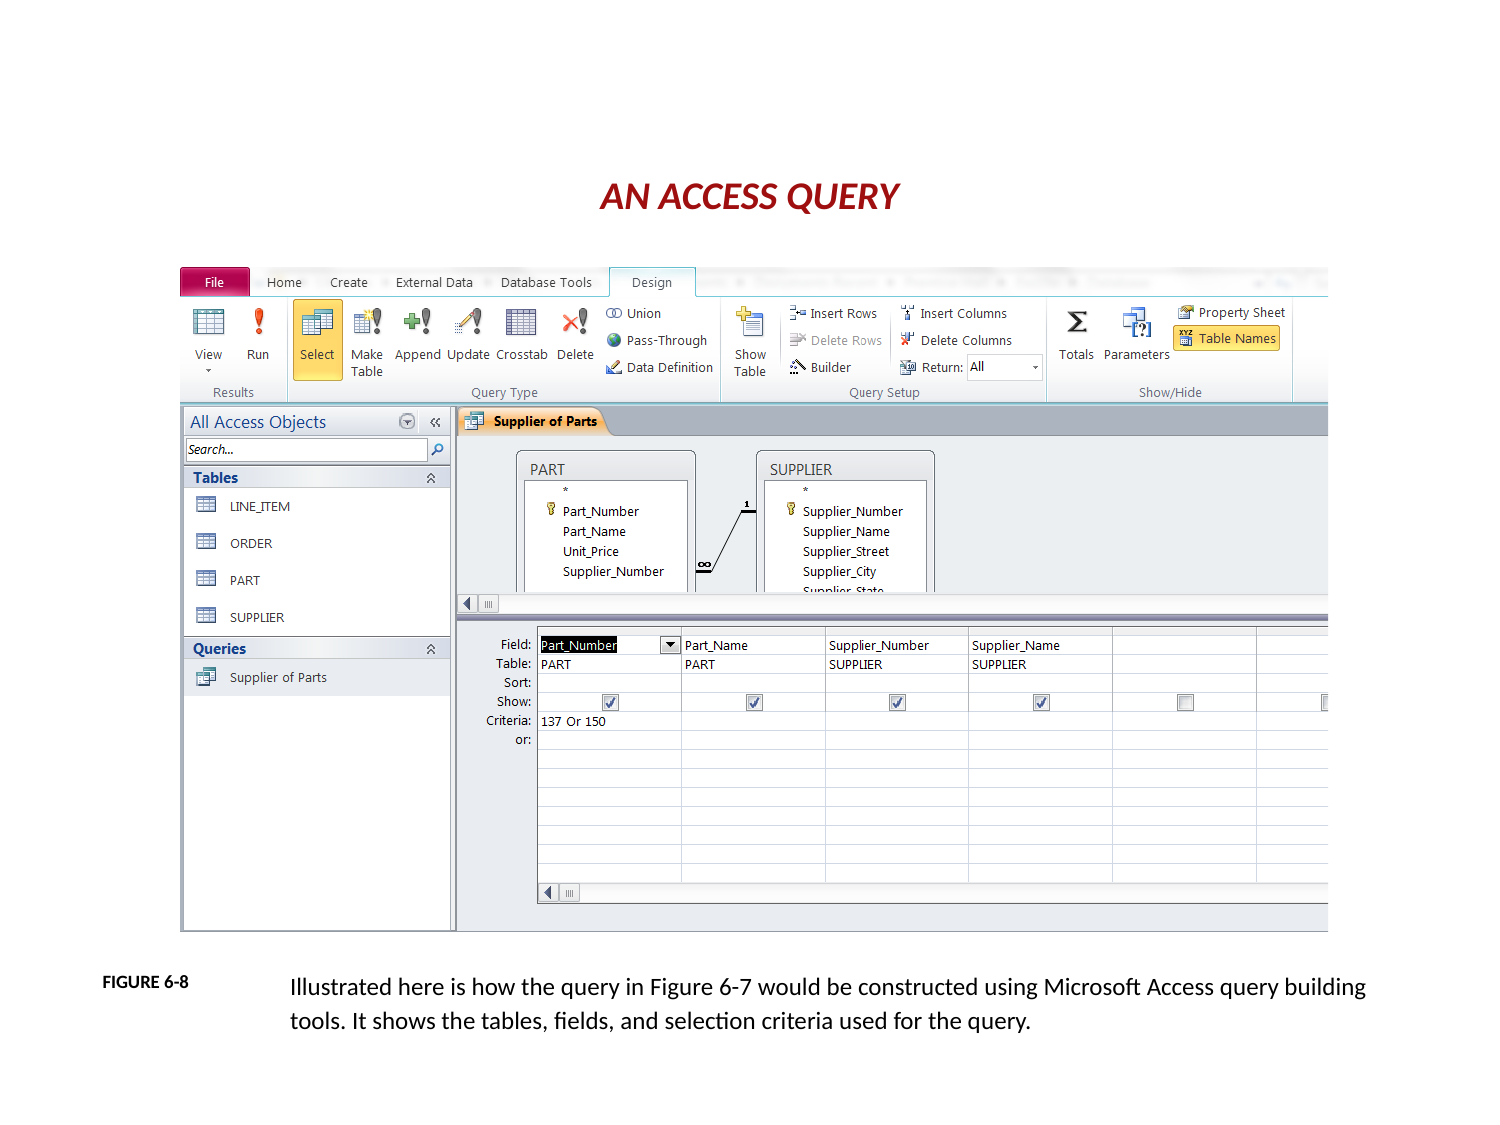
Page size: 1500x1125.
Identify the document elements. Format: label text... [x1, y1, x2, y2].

list FIGURE 6-8 [87, 962, 263, 1000]
list AN ACCESS QUERY [0, 162, 1500, 225]
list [179, 267, 1329, 933]
list Illustrated here is how the query in Figure 6-7 would be constructed using Microsoft Access query building tools. It shows the tables, fields, and selection criteria used for the query. [275, 962, 1425, 1100]
